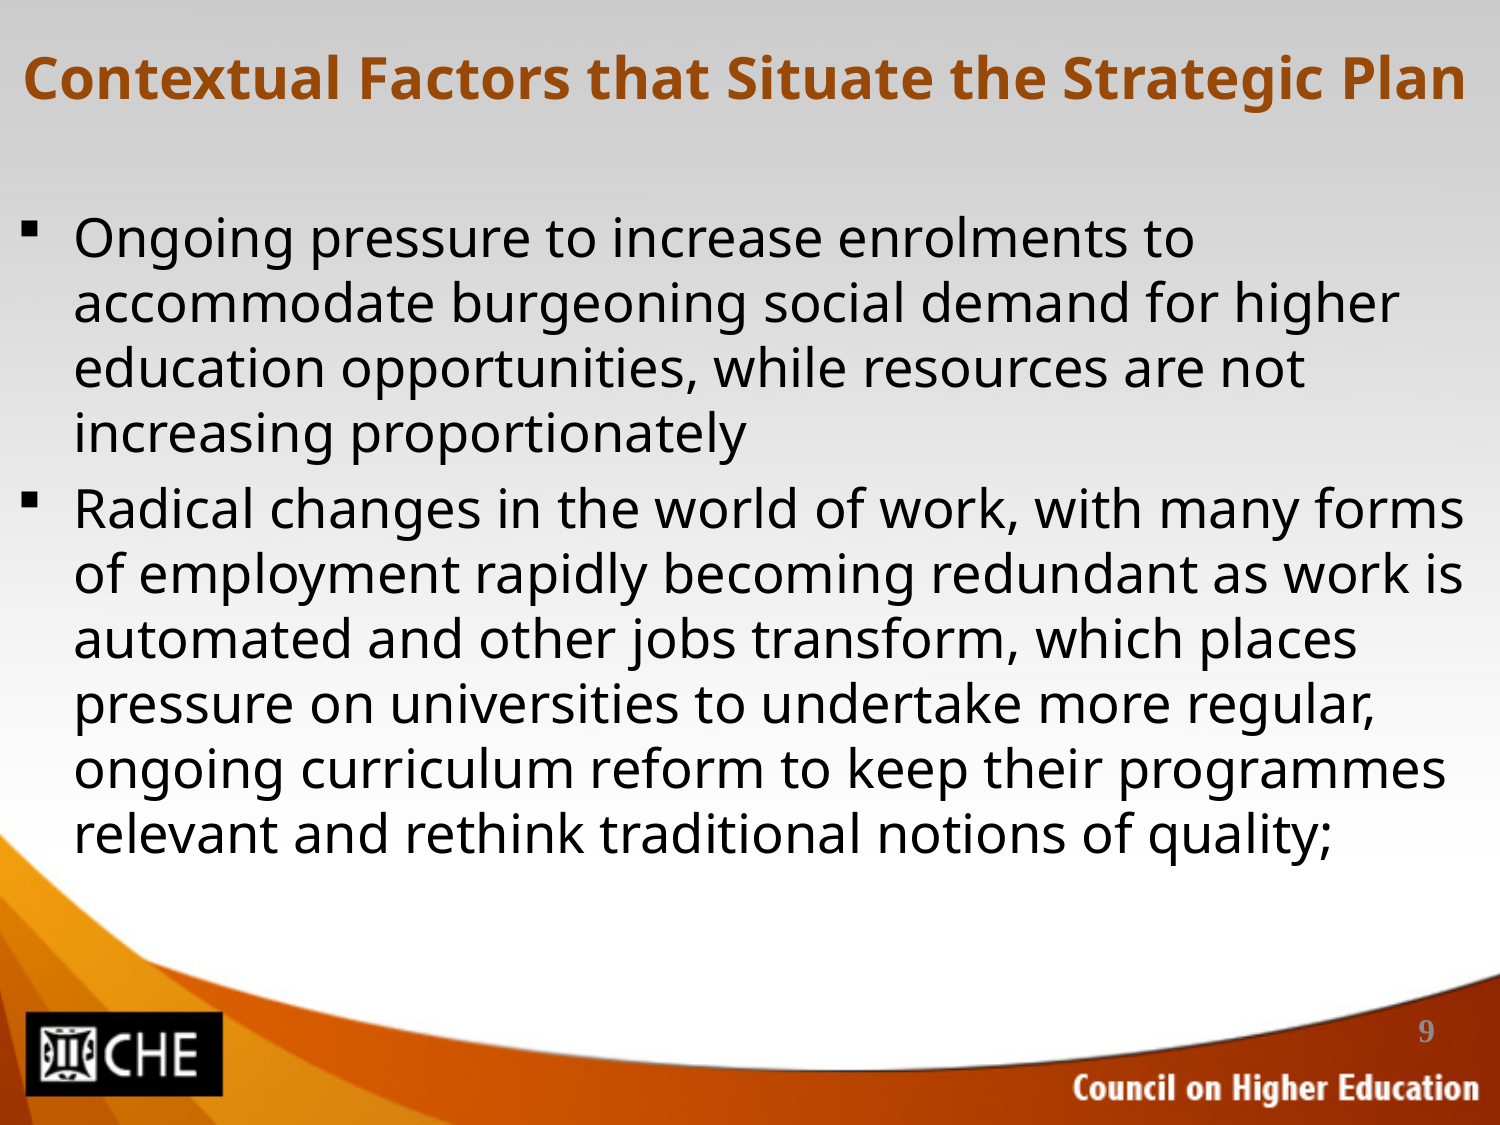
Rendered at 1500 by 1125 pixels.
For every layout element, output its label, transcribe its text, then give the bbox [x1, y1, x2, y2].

title Contextual Factors that Situate the Strategic Plan [0, 0, 1500, 153]
slide_number 9 [1376, 987, 1478, 1071]
picture [0, 153, 1500, 1125]
list Ongoing pressure to increase enrolments to accommodate burgeoning social demand for higher education opportunities, while resources are not increasing proportionately Radical changes in the world of work, with many forms of employment rapidly becoming redundant as work is automated and other jobs transform, which places pressure on universities to undertake more regular, ongoing curriculum reform to keep their programmes relevant and rethink traditional notions of quality; [2, 196, 1500, 1071]
